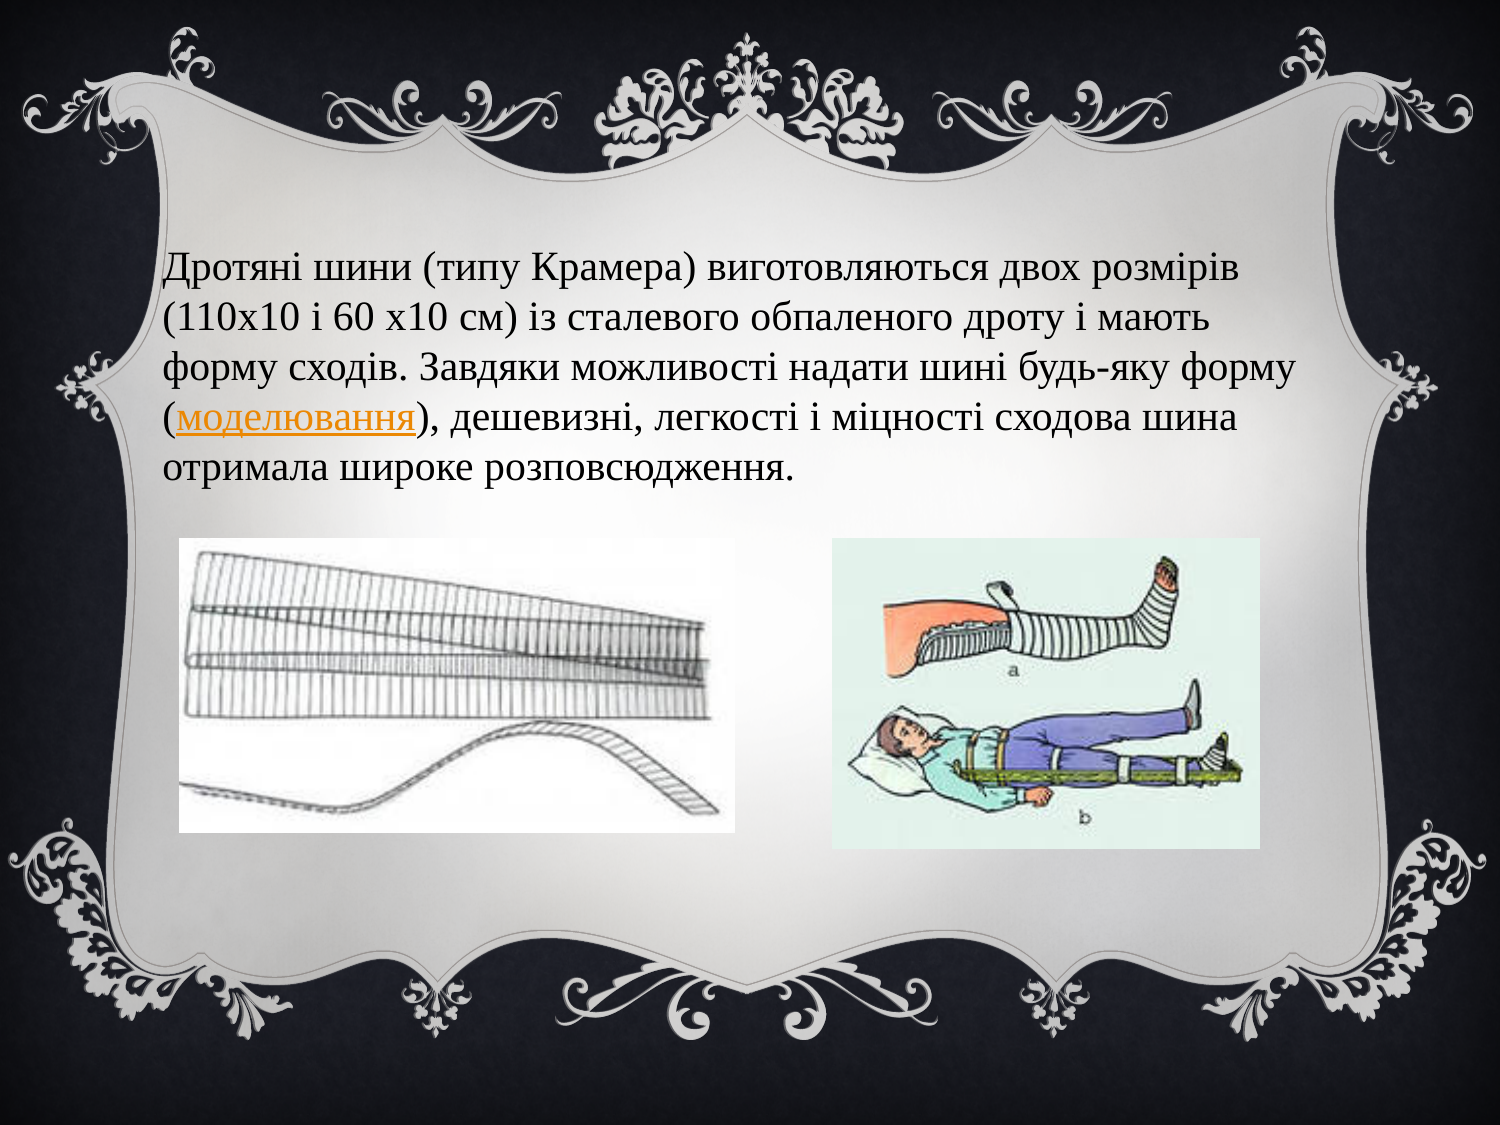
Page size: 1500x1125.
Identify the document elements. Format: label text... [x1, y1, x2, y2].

picture [0, 0, 1500, 1125]
text_box Дротяні шини (типу Крамера) виготовляються двох розмірів (110x10 і 60 x10 см) із сталевого обпаленого дроту і мають форму сходів. Завдяки можливості надати шині будь-яку форму (моделювання), дешевизні, легкості і міцності сходова шина отримала широке розповсюдження. [147, 231, 1323, 497]
